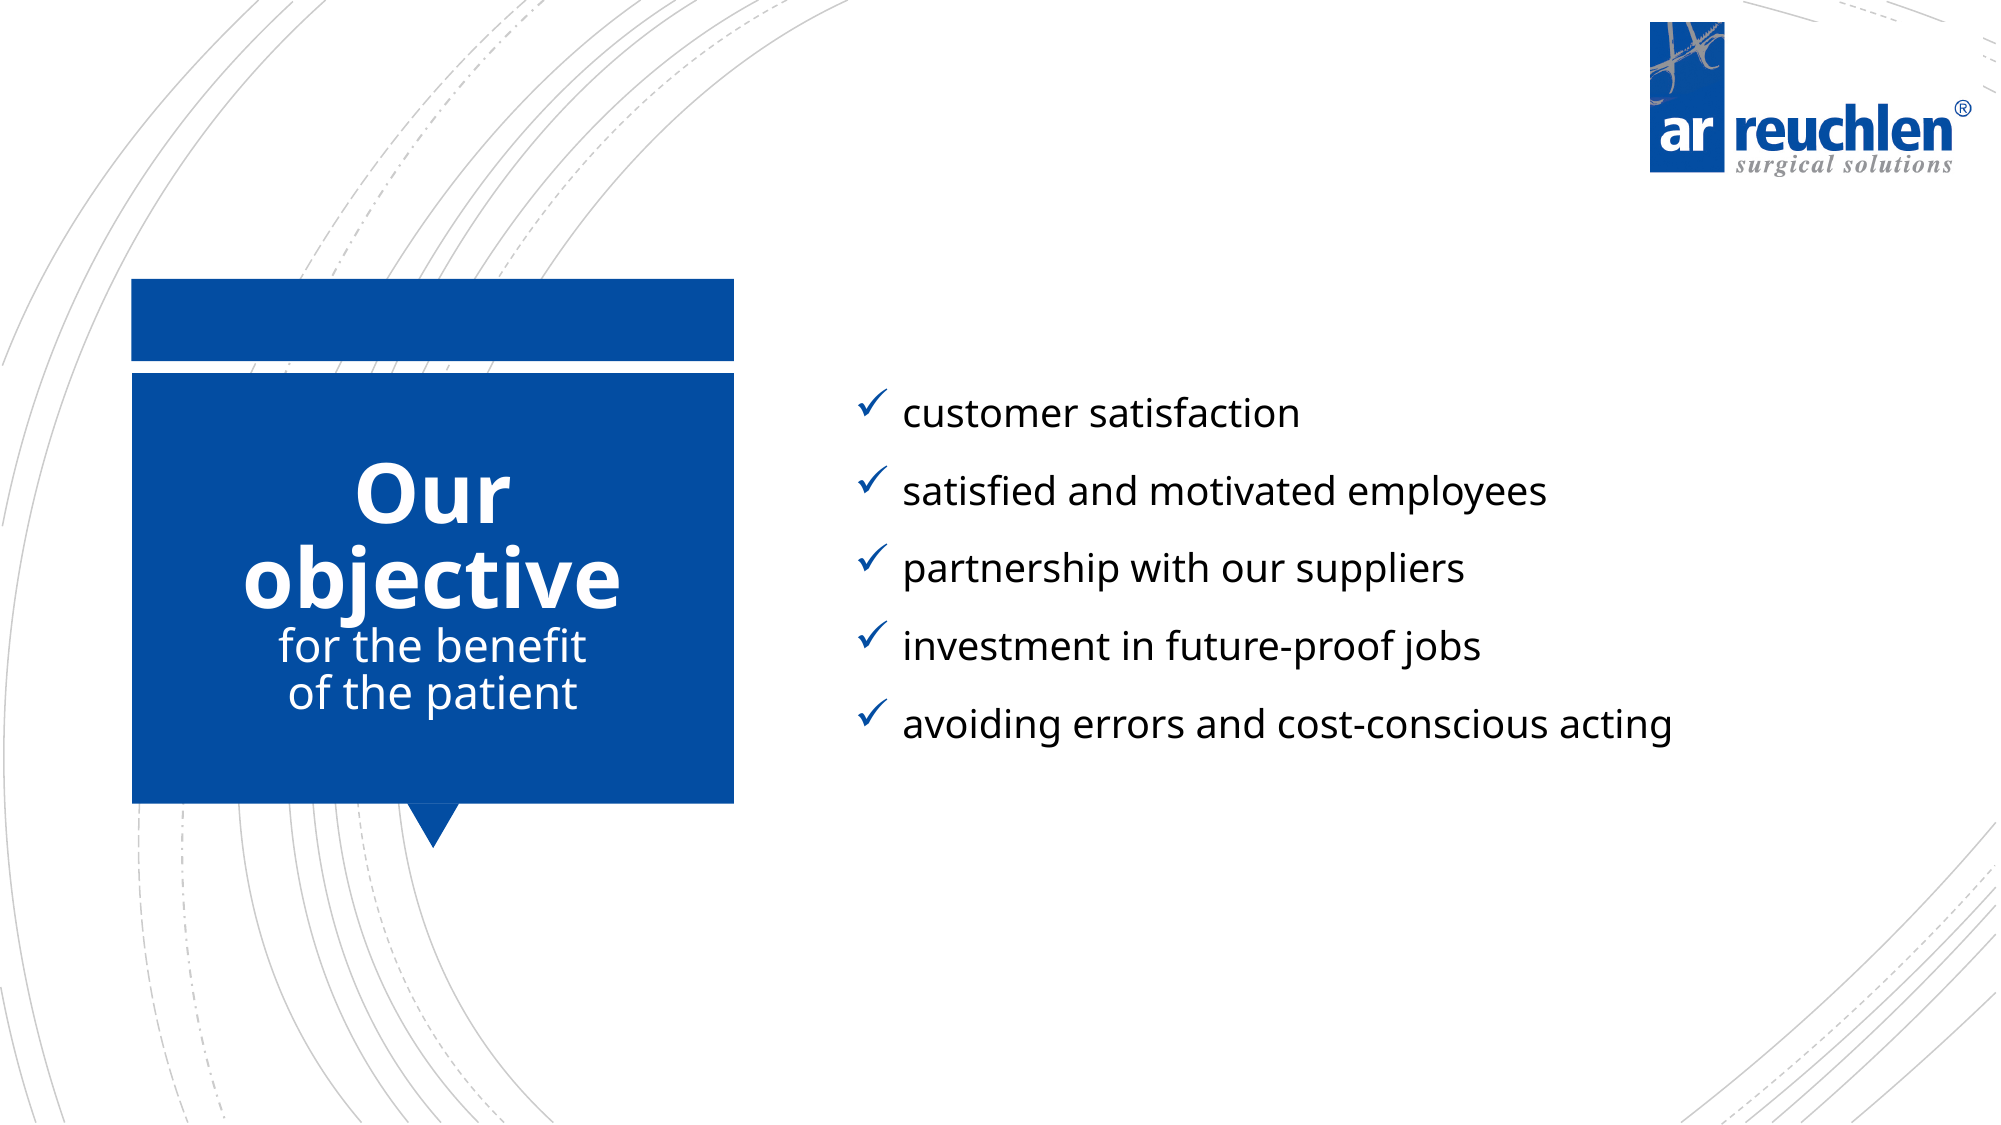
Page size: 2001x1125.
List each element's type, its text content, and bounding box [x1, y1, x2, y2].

title Our objective for the benefit of the patient [145, 385, 720, 789]
list customer satisfaction satisfied and motivated employees partnership with our suppliers investment in future-proof jobs avoiding errors and cost-conscious acting [839, 131, 1871, 993]
picture [1650, 21, 1984, 191]
